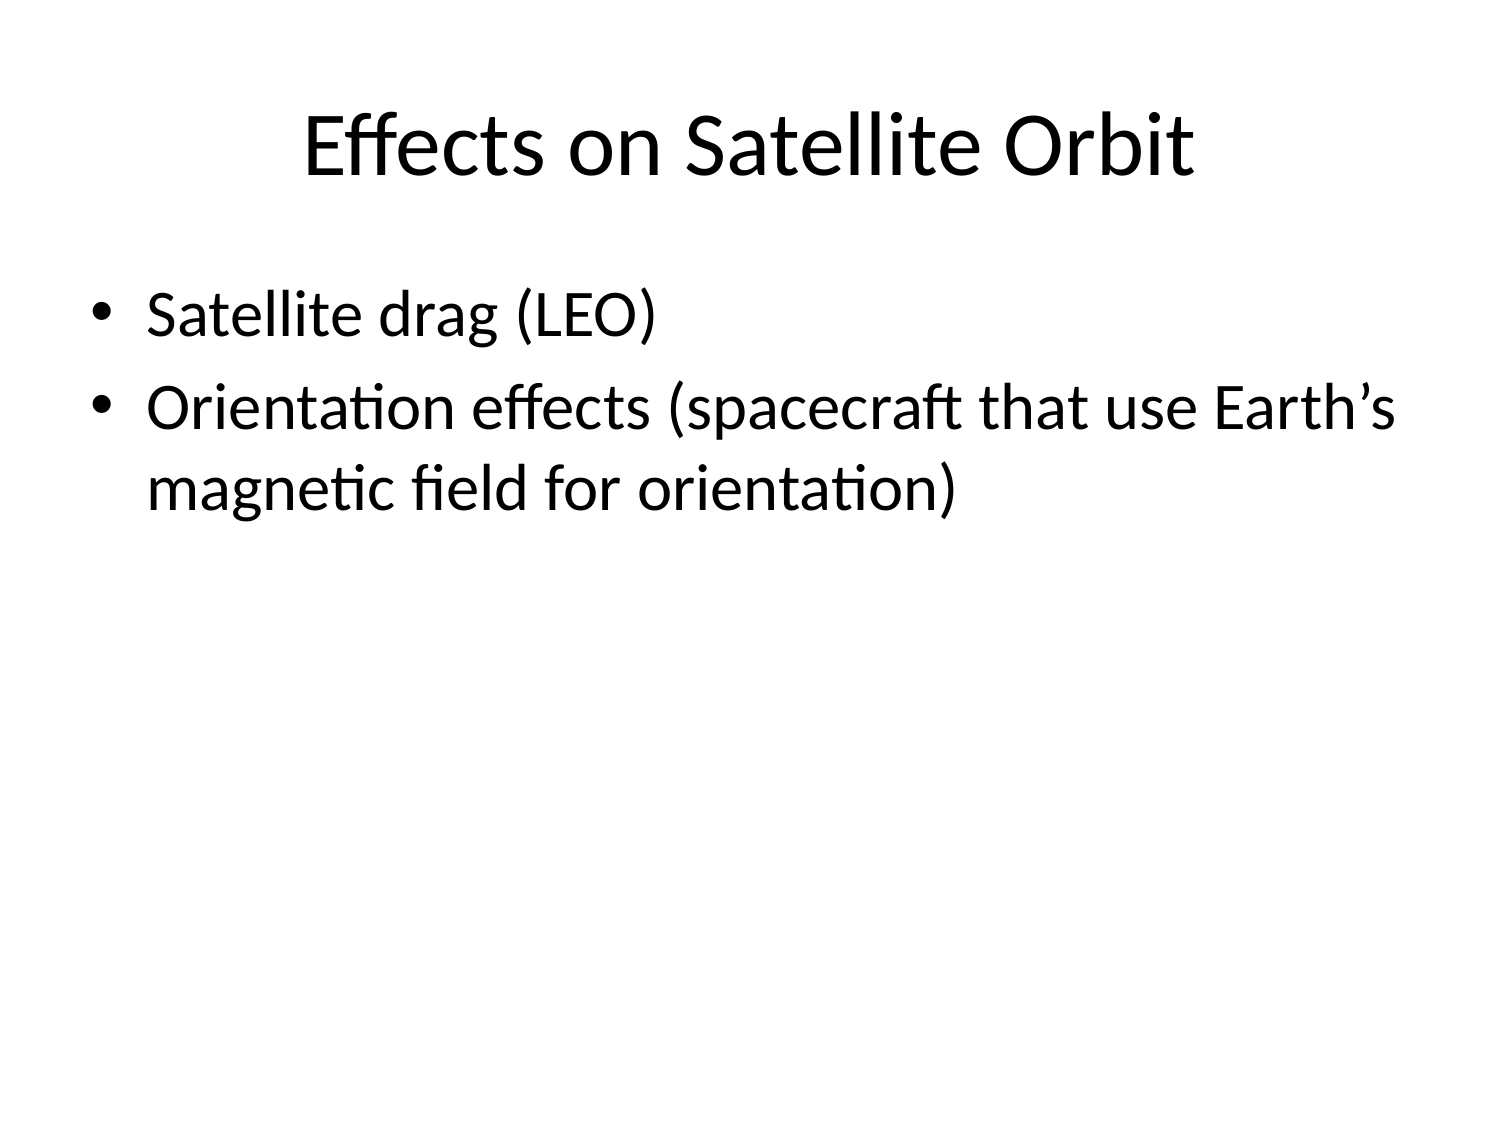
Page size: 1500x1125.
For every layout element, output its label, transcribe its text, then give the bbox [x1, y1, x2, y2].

list Satellite drag (LEO) Orientation effects (spacecraft that use Earth’s magnetic field for orientation) [75, 262, 1425, 1005]
title Effects on Satellite Orbit [75, 45, 1425, 233]
